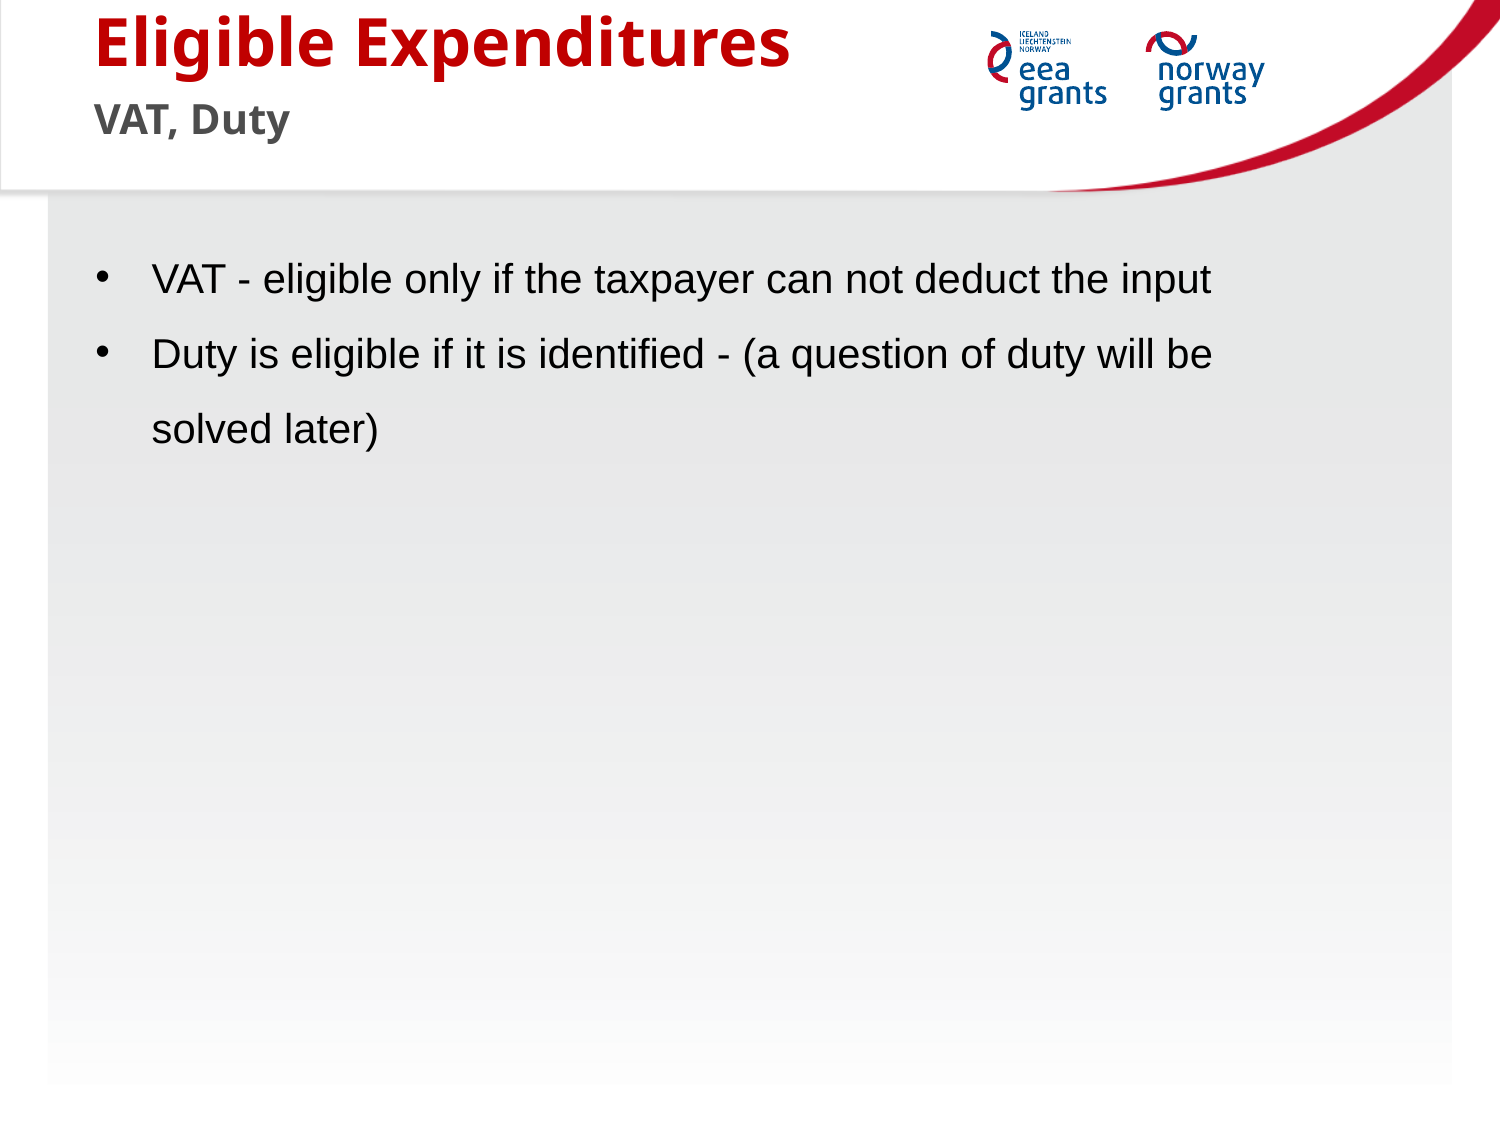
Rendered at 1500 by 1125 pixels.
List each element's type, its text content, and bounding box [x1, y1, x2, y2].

text_box Eligible Expenditures VAT, Duty [79, 0, 932, 150]
text_box VAT - eligible only if the taxpayer can not deduct the input Duty is eligible if it is identified - (a question of duty will be solved later) [80, 219, 1321, 459]
